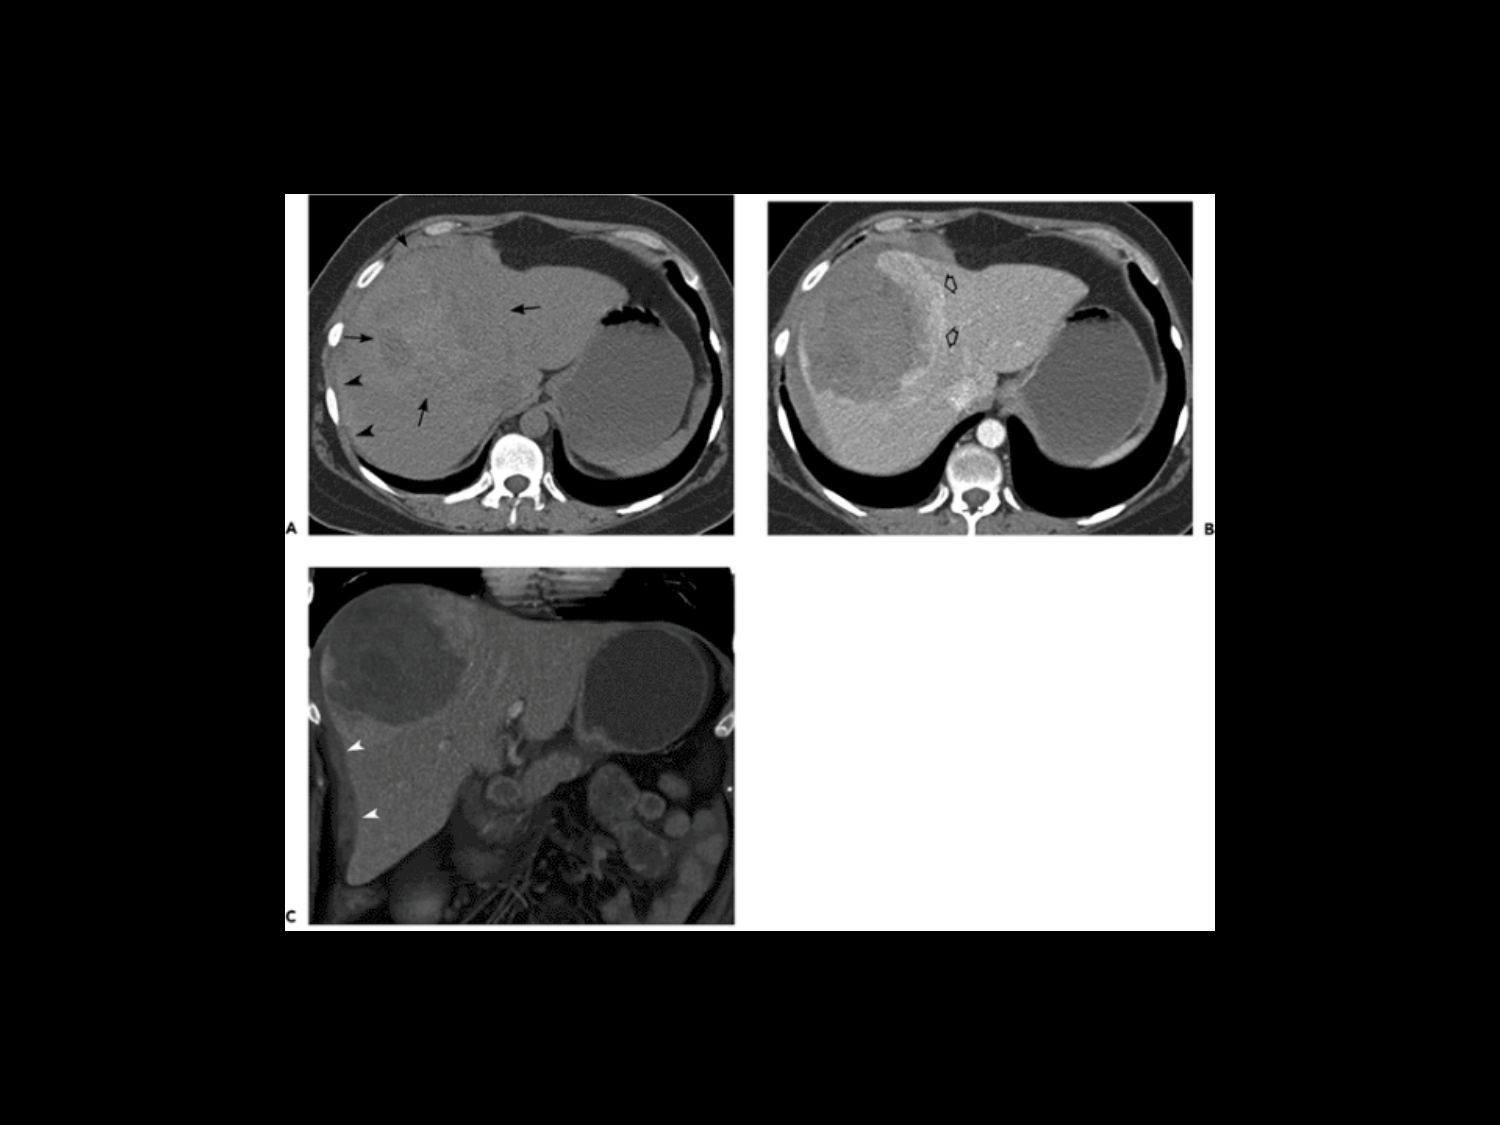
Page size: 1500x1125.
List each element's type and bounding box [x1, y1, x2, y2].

picture [284, 194, 1216, 931]
